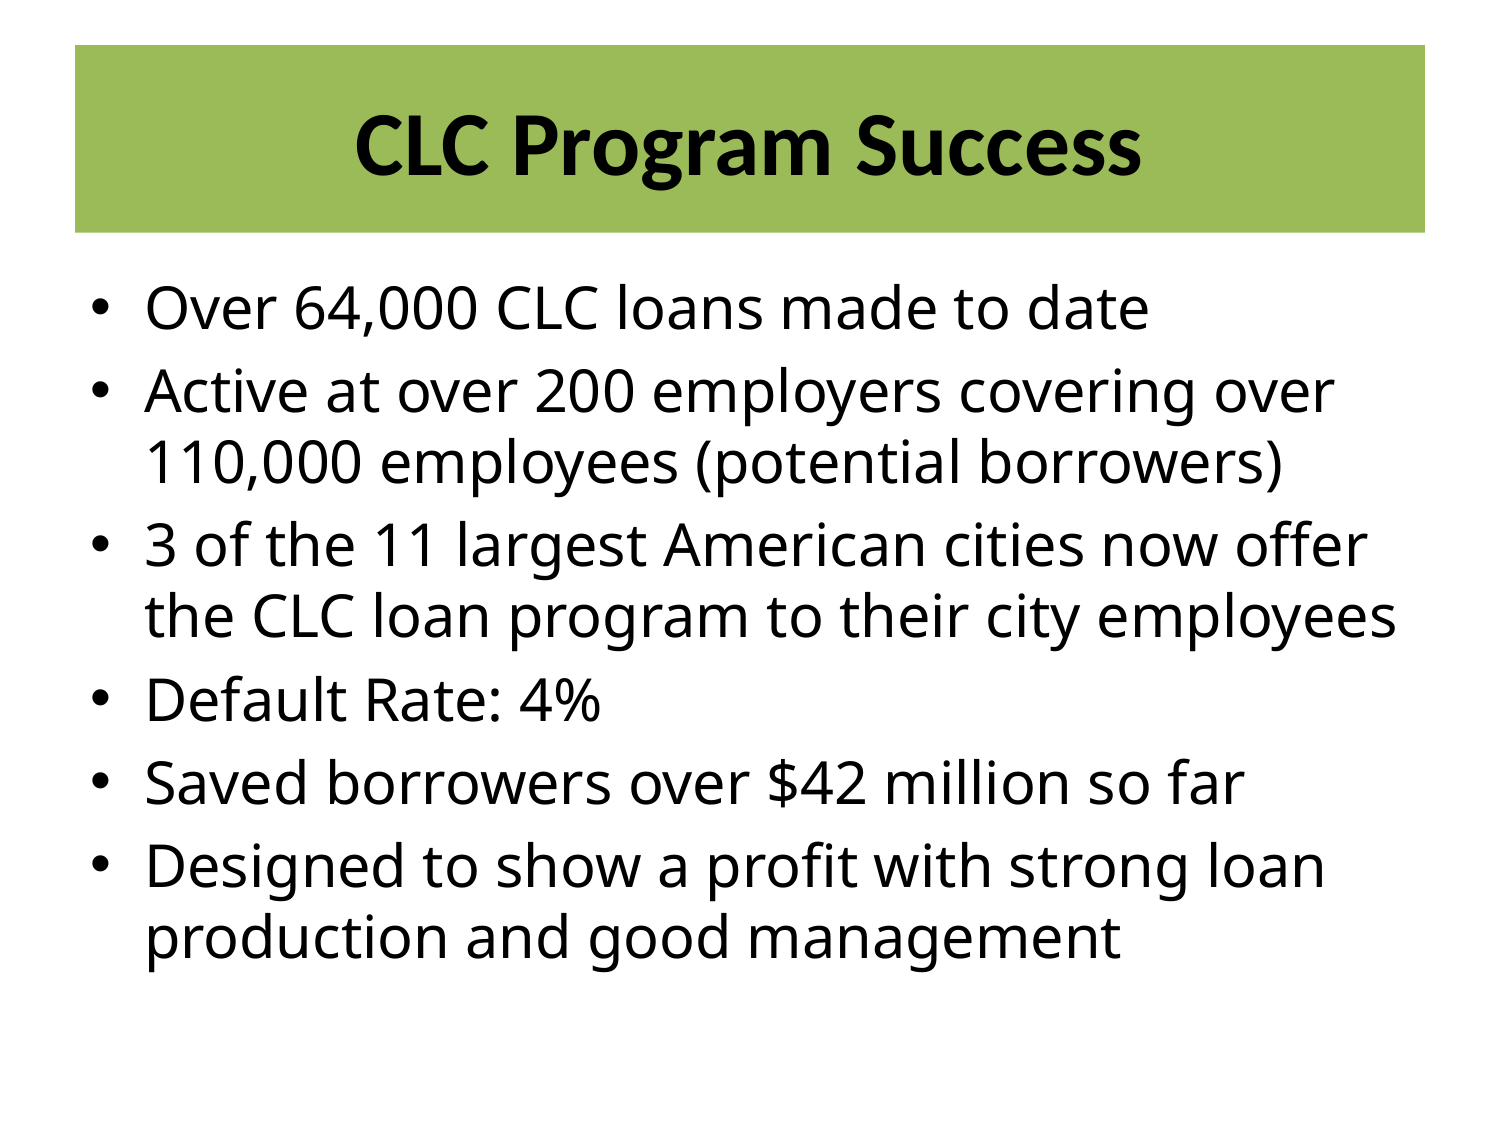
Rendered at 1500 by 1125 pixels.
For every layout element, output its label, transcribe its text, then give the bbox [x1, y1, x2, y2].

title CLC Program Success [75, 45, 1425, 233]
list Over 64,000 CLC loans made to date Active at over 200 employers covering over 110,000 employees (potential borrowers) 3 of the 11 largest American cities now offer the CLC loan program to their city employees Default Rate: 4% Saved borrowers over $42 million so far Designed to show a profit with strong loan production and good management [75, 262, 1425, 1005]
